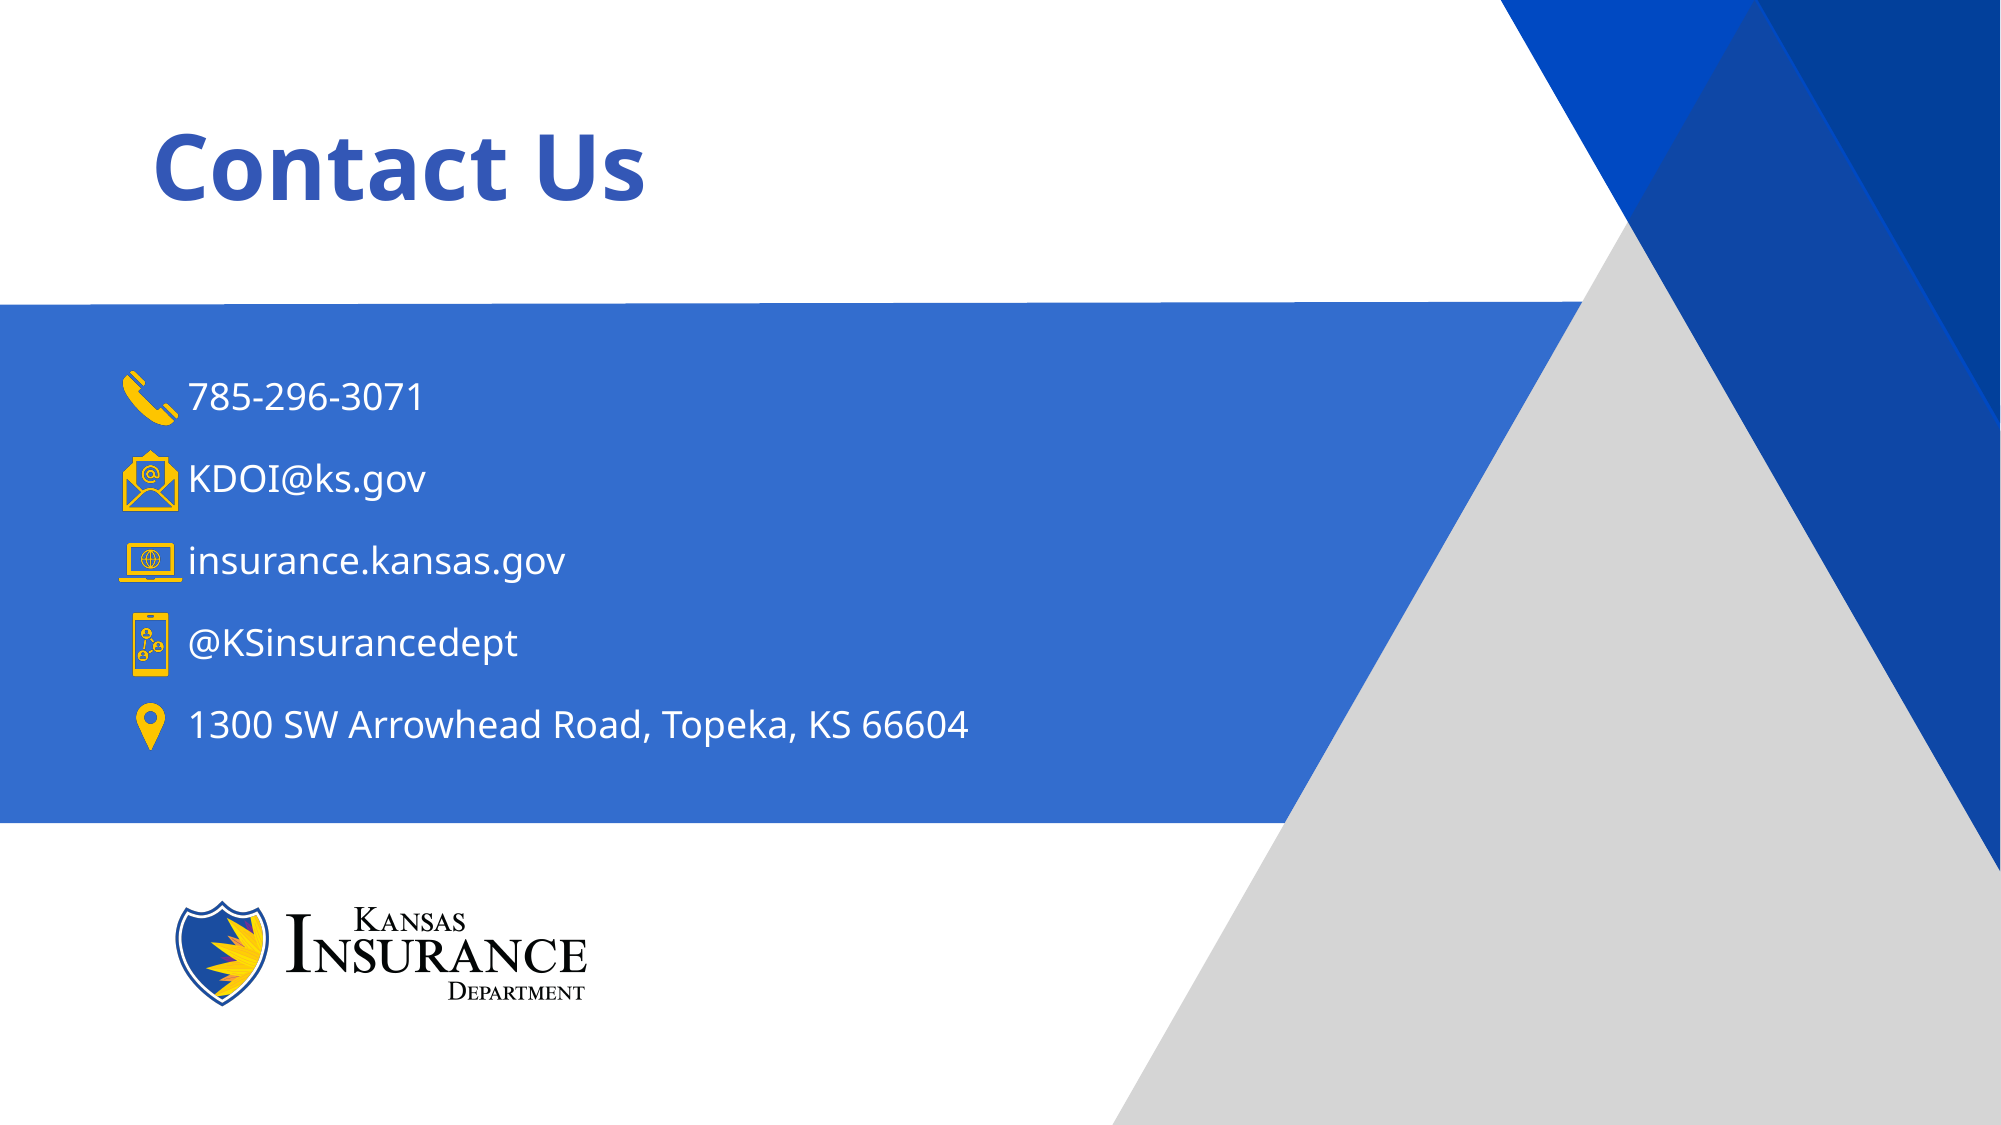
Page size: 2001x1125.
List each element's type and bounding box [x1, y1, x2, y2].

picture [151, 894, 615, 1013]
text_box [0, 365, 1244, 760]
